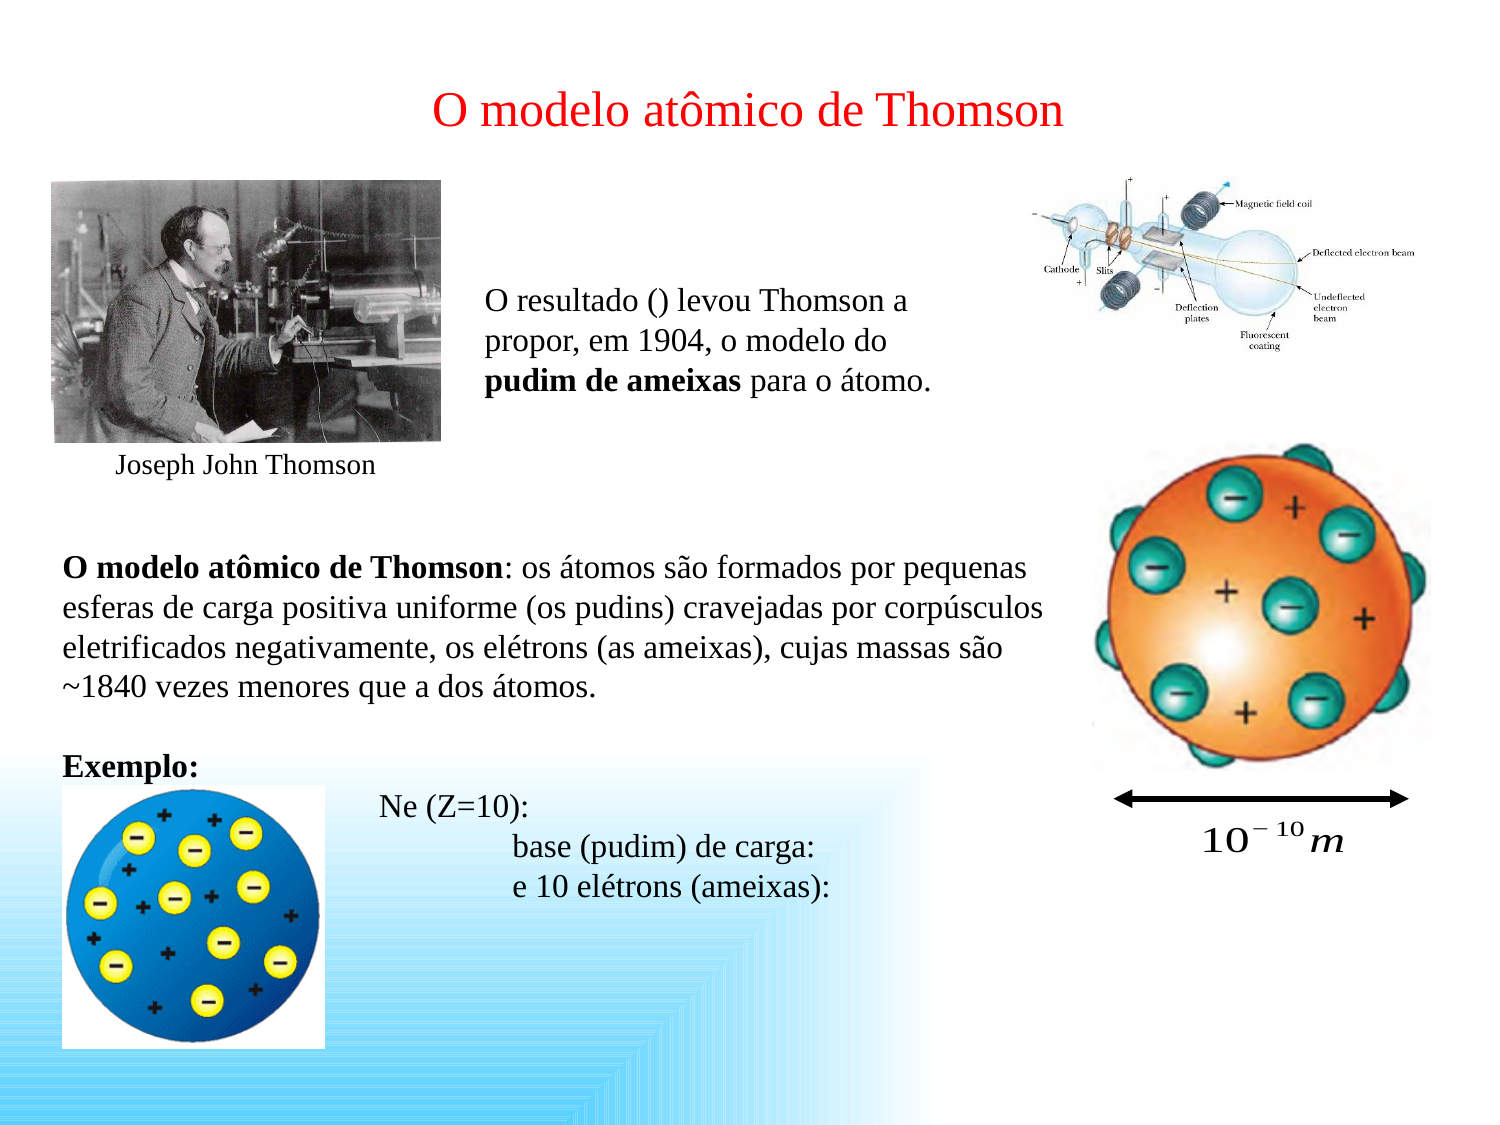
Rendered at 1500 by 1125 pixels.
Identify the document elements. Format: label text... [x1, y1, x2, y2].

text_box Joseph John Thomson [95, 451, 397, 489]
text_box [1113, 798, 1410, 862]
picture [1011, 175, 1429, 354]
text_box O modelo atômico de Thomson [191, 76, 1306, 137]
picture [1091, 437, 1431, 771]
picture [62, 785, 325, 1050]
picture [50, 180, 442, 443]
